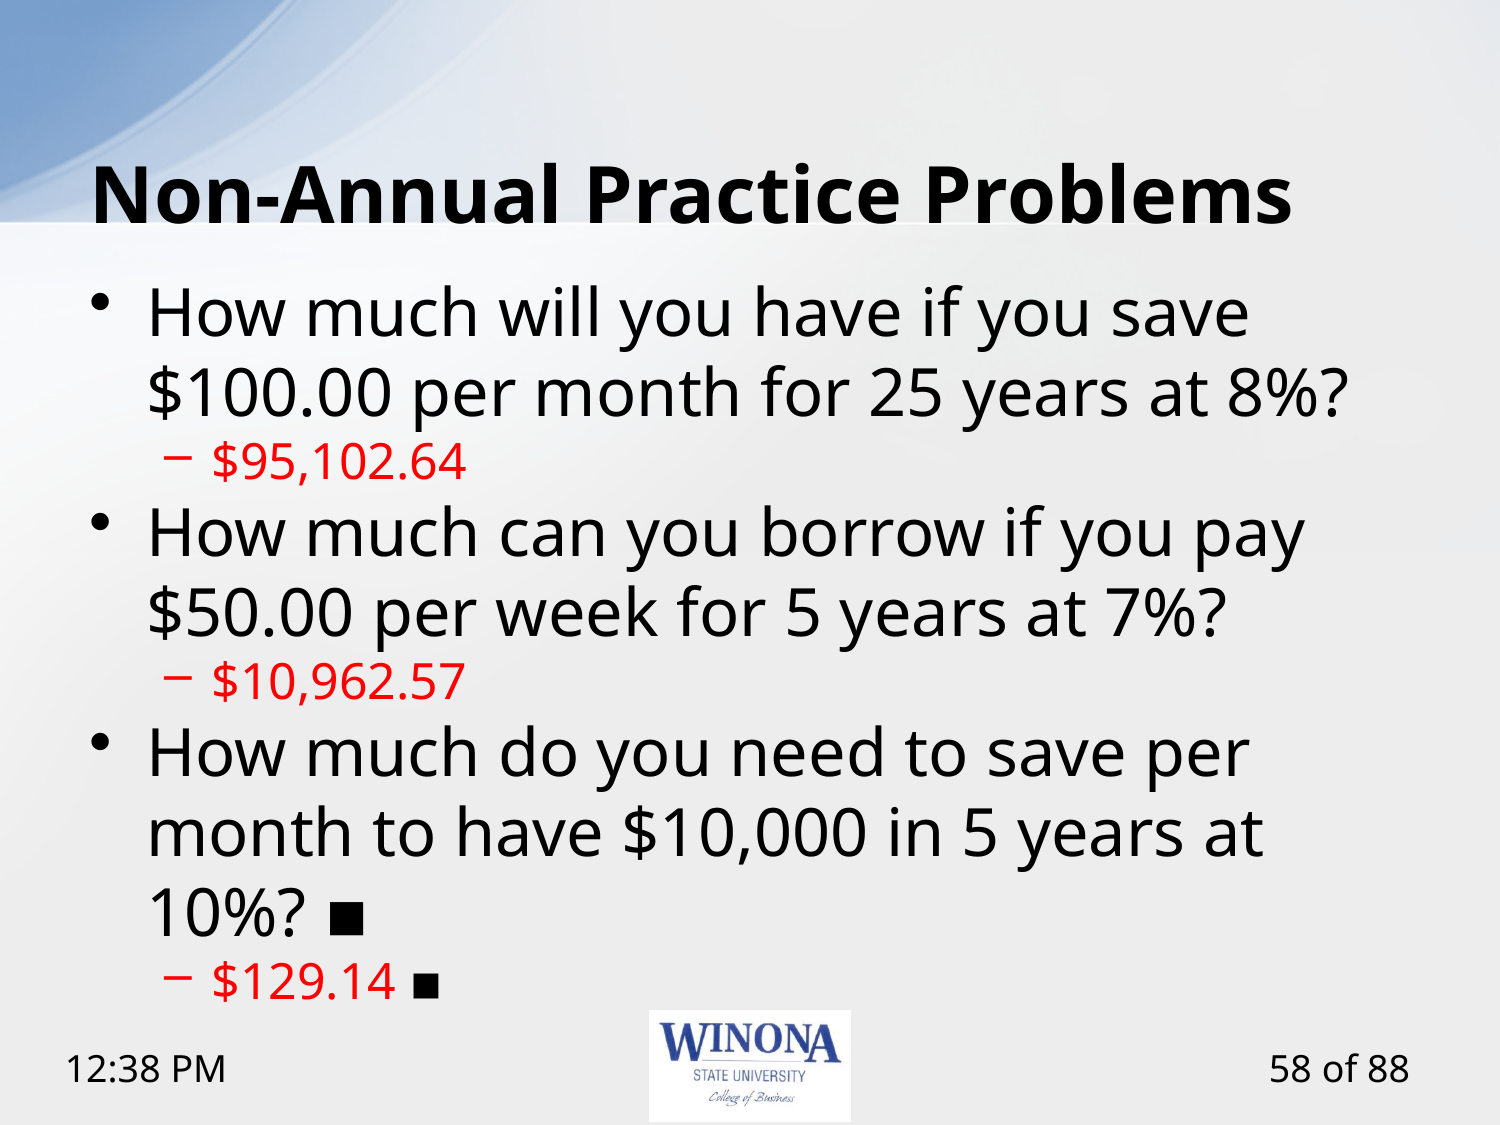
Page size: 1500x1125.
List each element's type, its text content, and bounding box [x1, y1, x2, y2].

title Non-Annual Practice Problems [75, 58, 1425, 247]
list How much will you have if you save $100.00 per month for 25 years at 8%? $95,102.64 How much can you borrow if you pay $50.00 per week for 5 years at 7%? $10,962.57 How much do you need to save per month to have $10,000 in 5 years at 10%? ▪ $129.14 ▪ [75, 262, 1425, 1005]
picture [0, 0, 1500, 1125]
